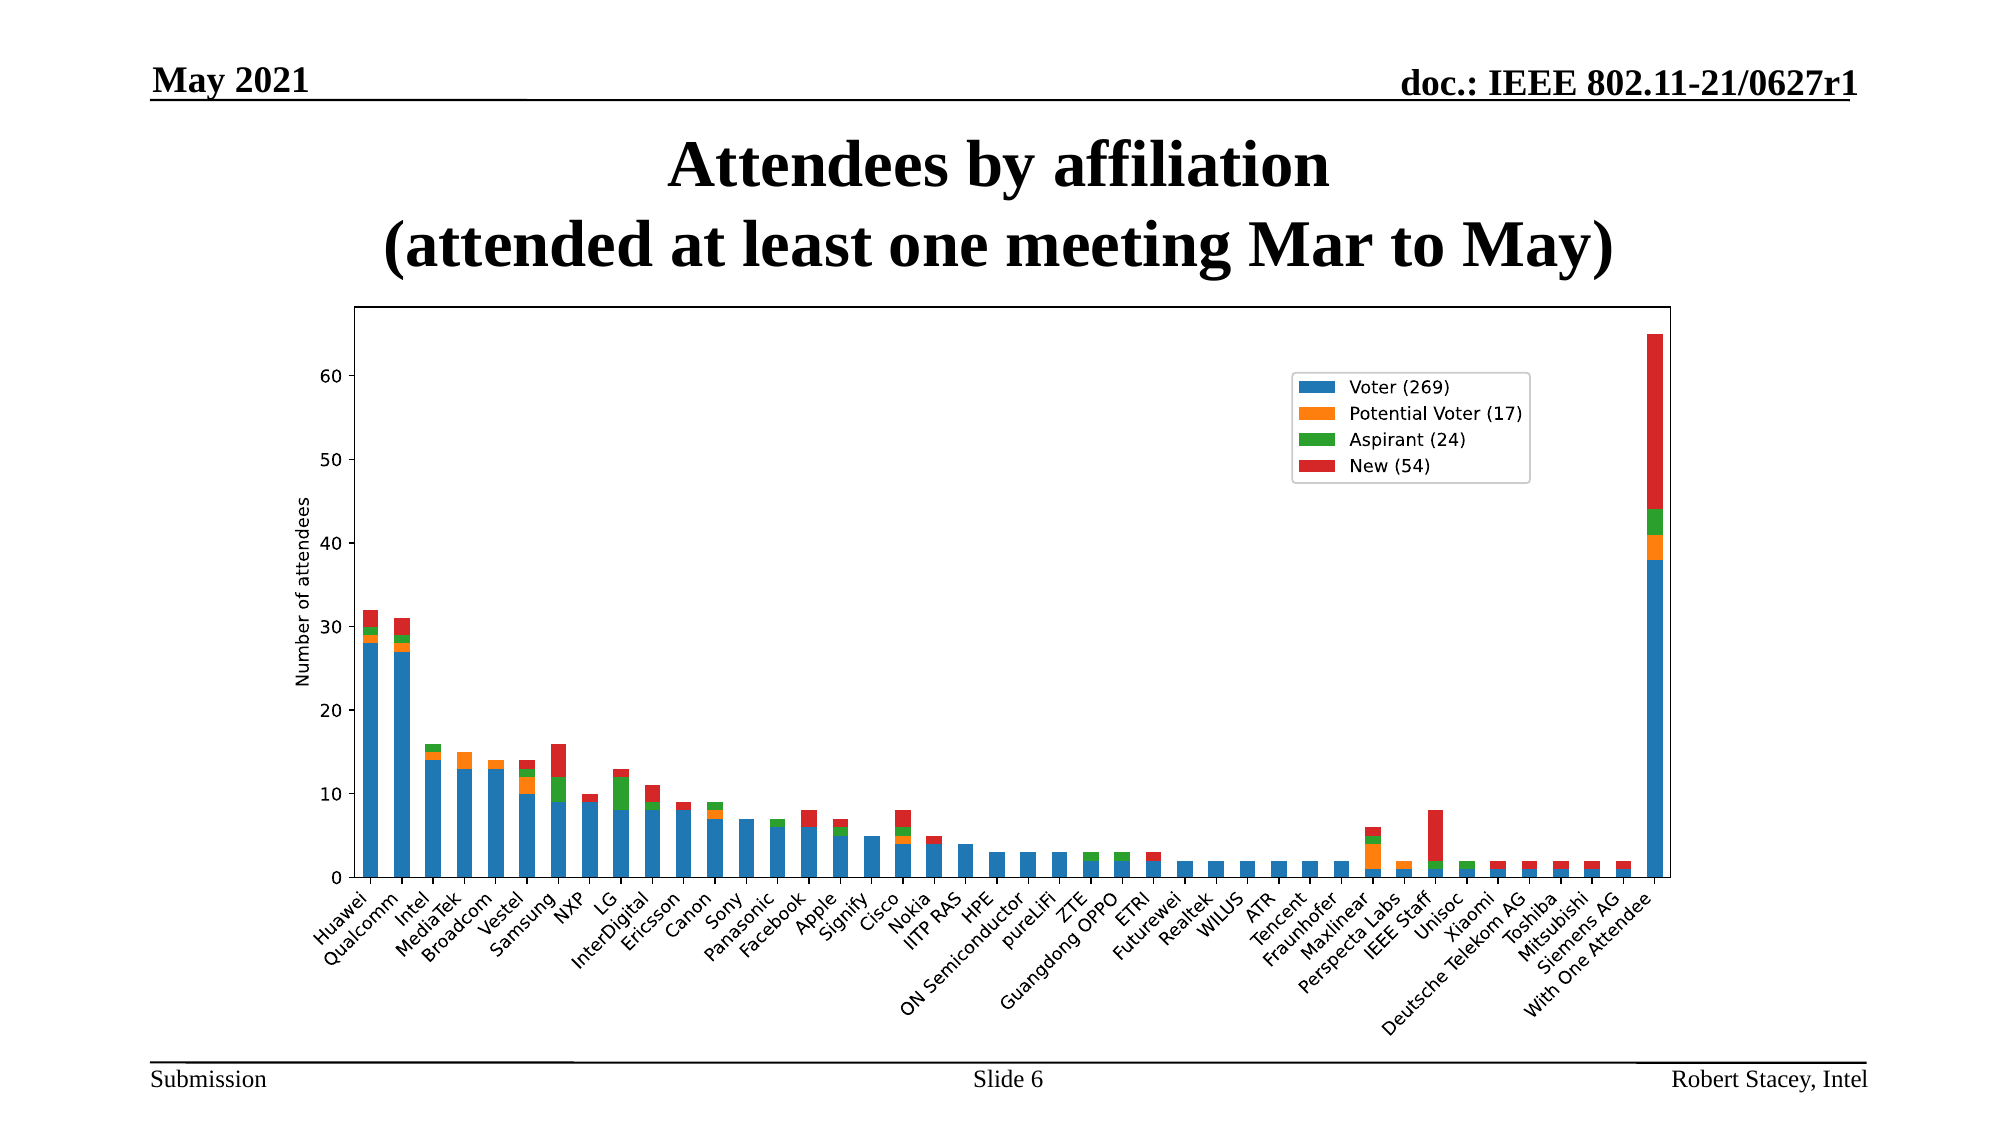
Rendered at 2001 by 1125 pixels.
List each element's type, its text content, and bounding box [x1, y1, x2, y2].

footer Robert Stacey, Intel [1512, 1061, 1869, 1125]
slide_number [152, 0, 406, 101]
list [274, 287, 1693, 1063]
title Attendees by affiliation (attended at least one meeting Mar to May) [149, 112, 1850, 288]
slide_number Slide 6 [950, 1071, 1067, 1123]
